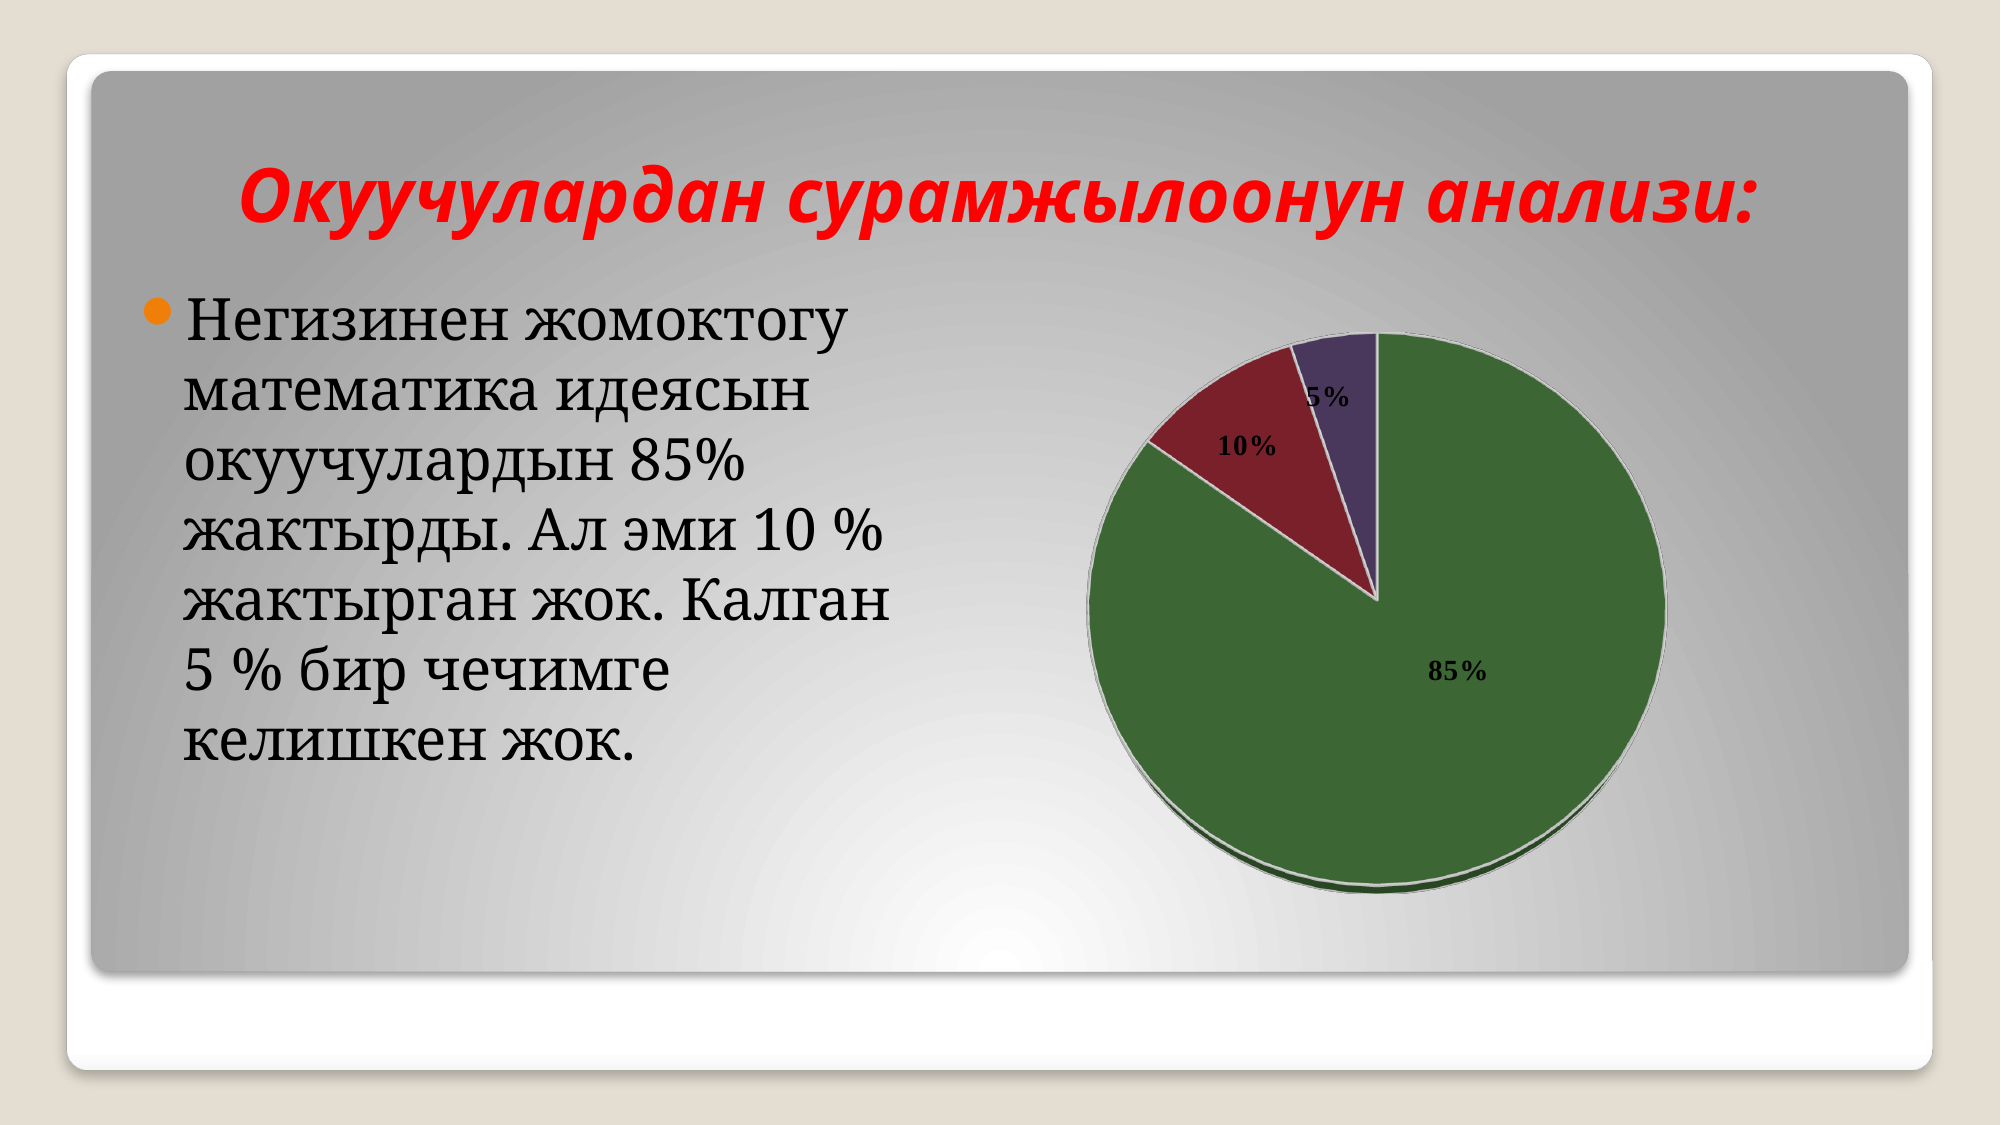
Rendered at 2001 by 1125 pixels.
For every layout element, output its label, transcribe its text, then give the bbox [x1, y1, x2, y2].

title Окуучулардан сурамжылоонун анализи: [103, 72, 1894, 246]
chart [903, 288, 1851, 925]
list Негизинен жомоктогу математика идеясын окуучулардын 85% жактырды. Ал эми 10 % жактырган жок. Калган 5 % бир чечимге келишкен жок. [110, 267, 933, 1026]
